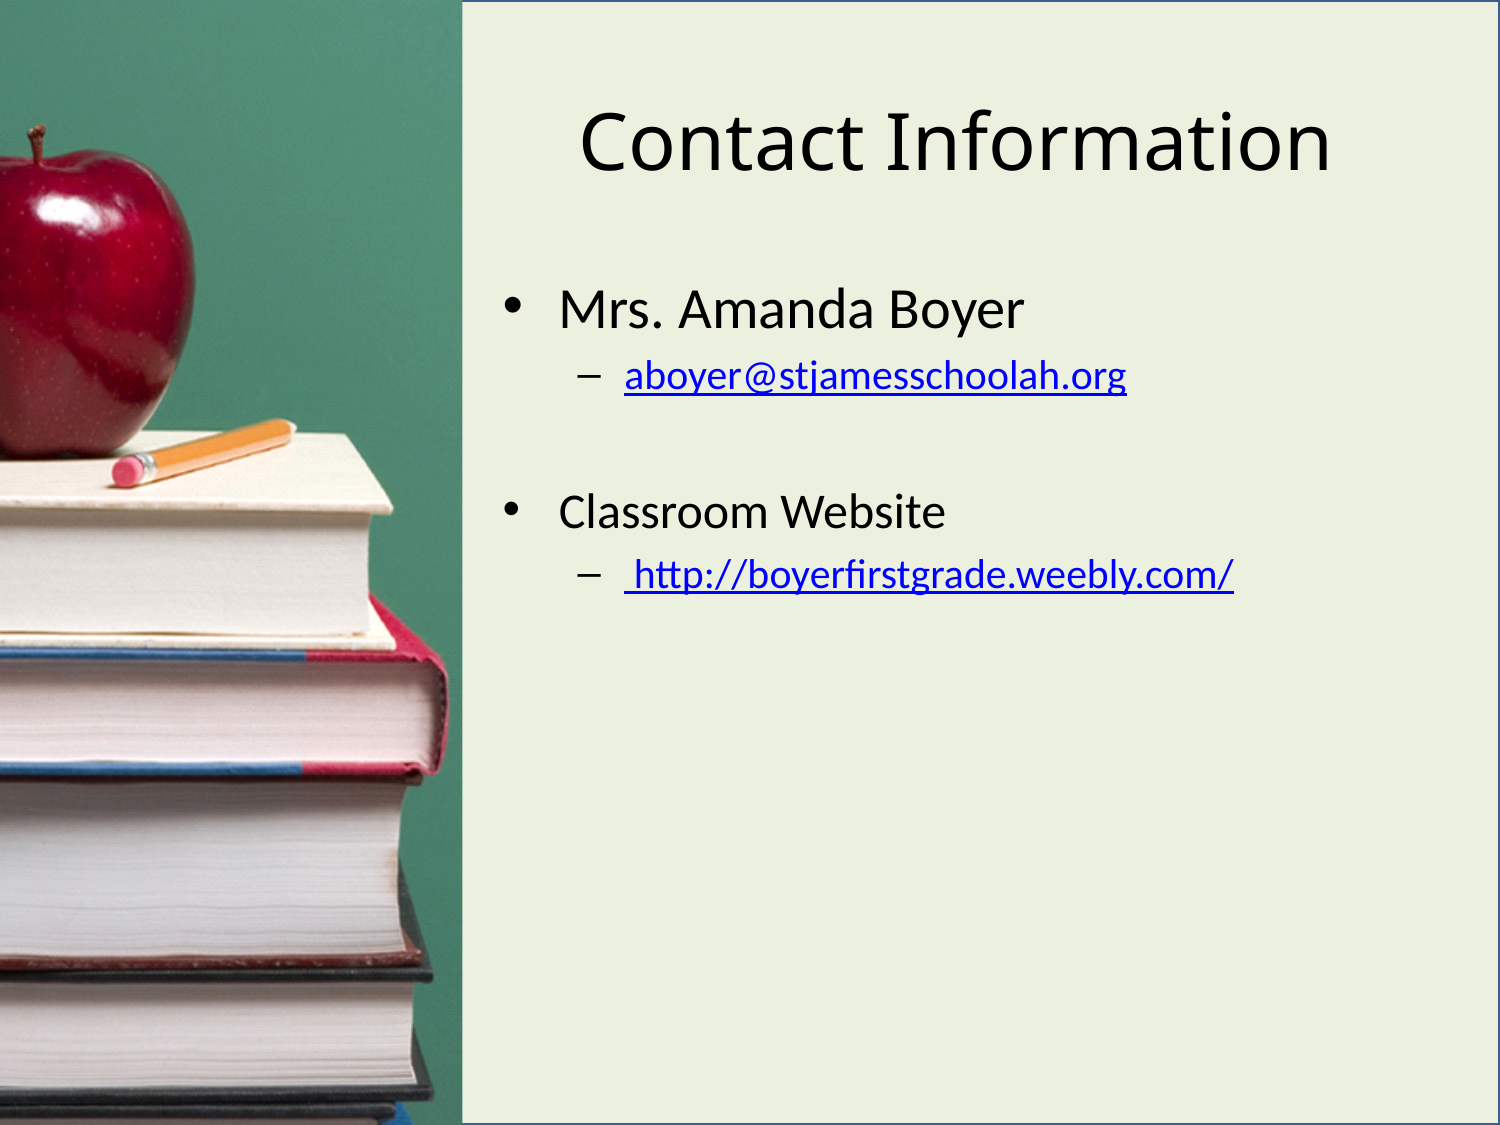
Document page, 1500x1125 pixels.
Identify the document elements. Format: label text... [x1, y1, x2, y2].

picture [0, 0, 463, 1125]
title Contact Information [487, 45, 1425, 233]
list Mrs. Amanda Boyer aboyer@stjamesschoolah.org Classroom Website http://boyerfirstgrade.weebly.com/ [487, 262, 1425, 1013]
text_box [463, 0, 1500, 1125]
